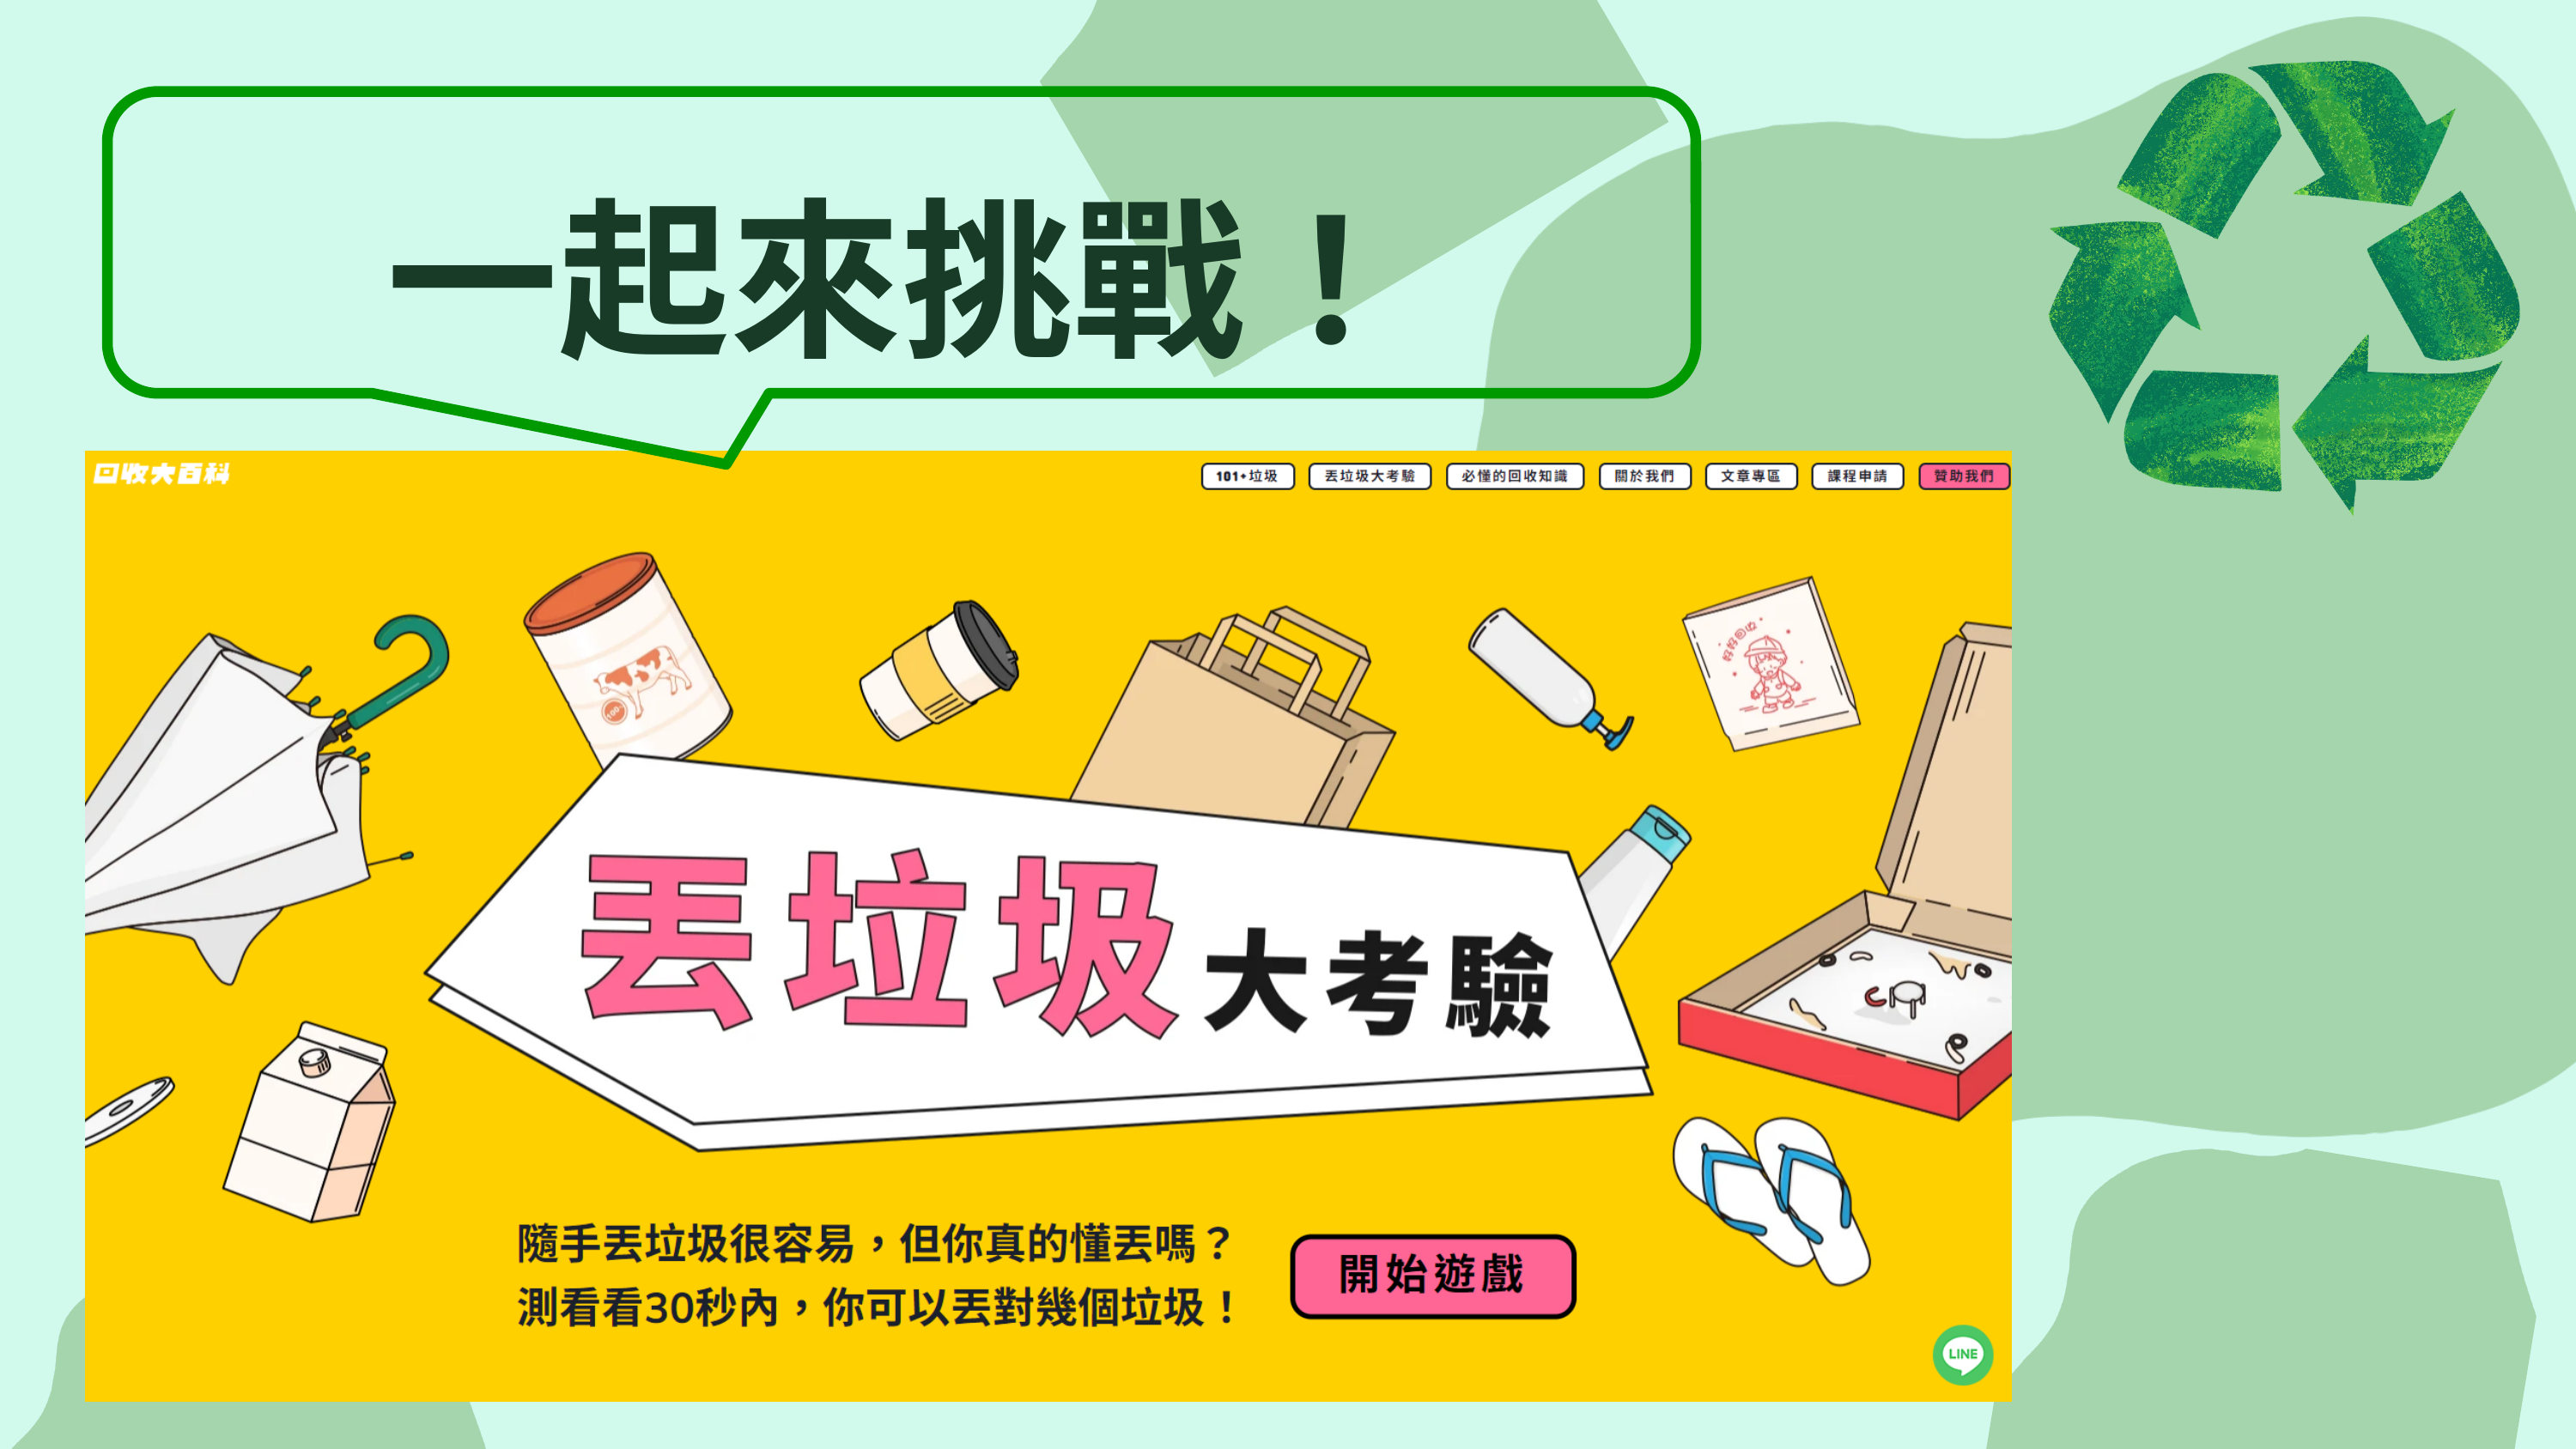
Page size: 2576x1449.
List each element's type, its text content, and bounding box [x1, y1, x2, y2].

picture [85, 451, 2012, 1402]
text_box [996, 0, 1651, 91]
text_box [1237, 16, 2576, 1261]
text_box 一起來挑戰！ [107, 91, 1697, 447]
text_box [2048, 60, 2520, 517]
text_box [1986, 1105, 2557, 1449]
text_box [0, 1229, 491, 1449]
